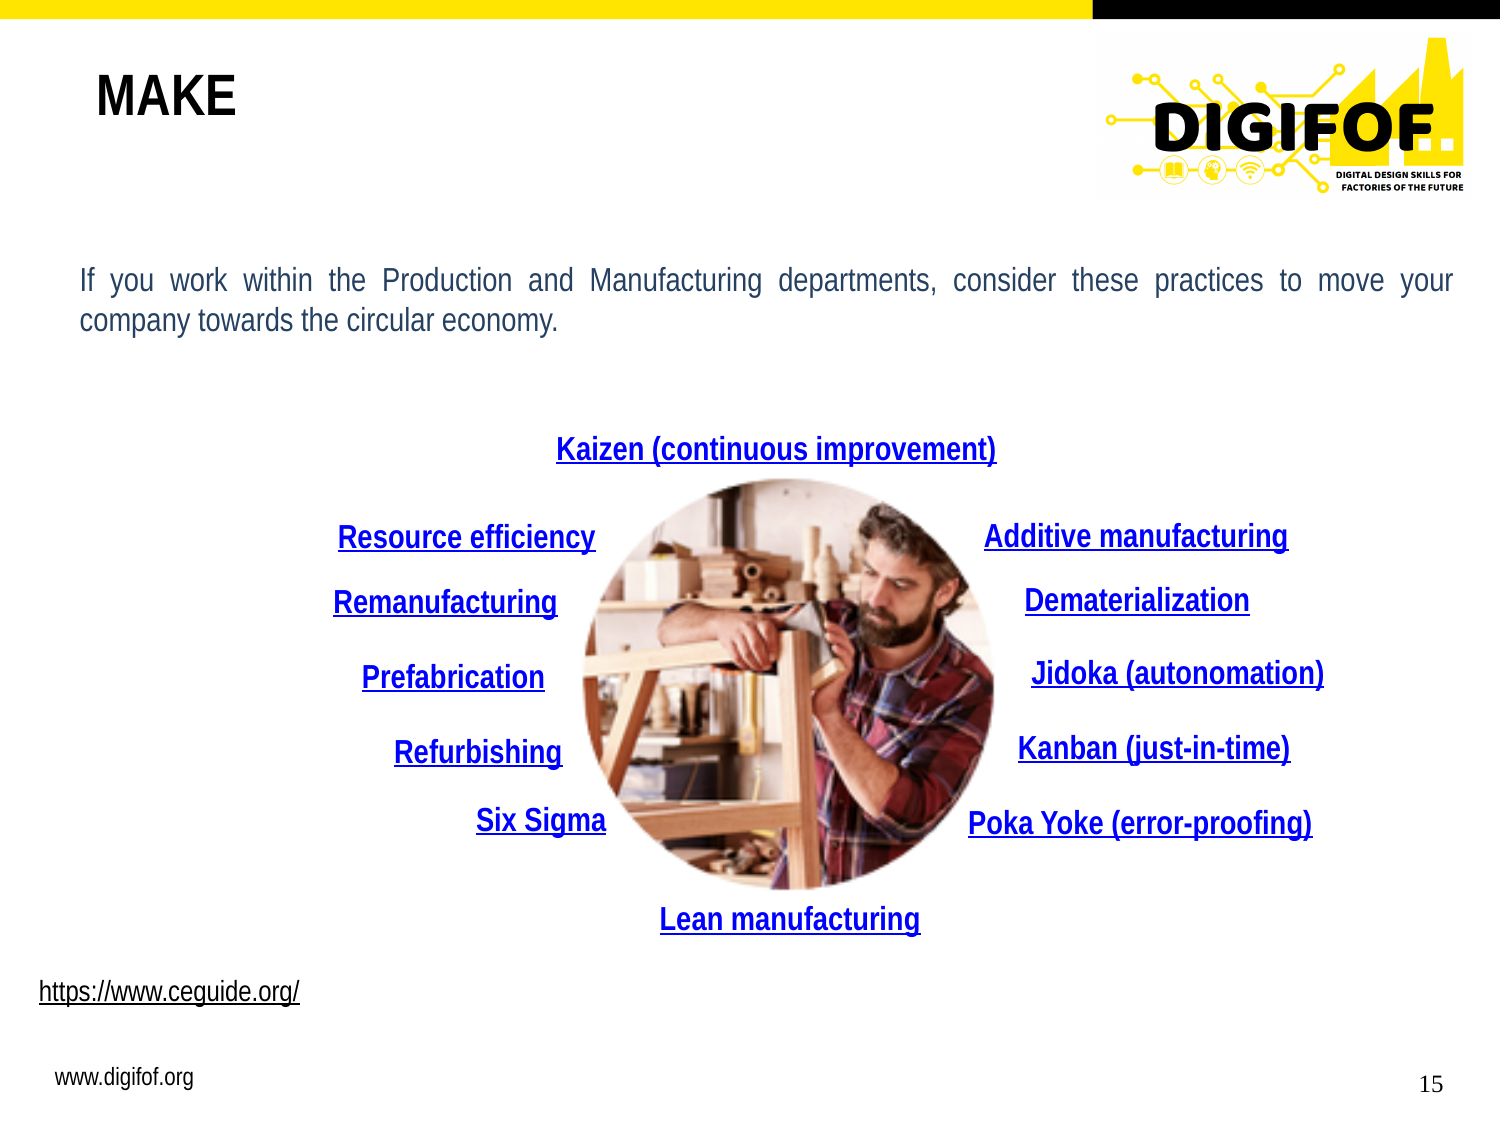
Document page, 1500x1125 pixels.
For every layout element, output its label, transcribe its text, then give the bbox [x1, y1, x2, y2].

text_box Poka Yoke (error-proofing) [1035, 793, 1328, 849]
text_box https://www.ceguide.org/ [24, 964, 1459, 1015]
text_box Dematerialization [1035, 570, 1266, 626]
text_box Jidoka (autonomation) [1035, 643, 1340, 699]
text_box If you work within the Production and Manufacturing departments, consider these practices to move your company towards the circular economy. [64, 250, 1471, 346]
picture [1097, 26, 1474, 203]
text_box Prefabrication [347, 647, 545, 703]
text_box Kaizen (continuous improvement) [541, 419, 1012, 475]
text_box Kanban (just-in-time) [1035, 718, 1306, 774]
text_box Six Sigma [461, 790, 545, 846]
slide_number 15 [1033, 1020, 1459, 1105]
text_box MAKE [81, 49, 1117, 141]
text_box Additive manufacturing [1035, 506, 1304, 562]
text_box Remanufacturing [318, 572, 545, 628]
text_box Refurbishing [379, 722, 545, 778]
text_box Resource efficiency [323, 507, 545, 563]
picture [550, 456, 1030, 904]
text_box Lean manufacturing [644, 912, 936, 945]
